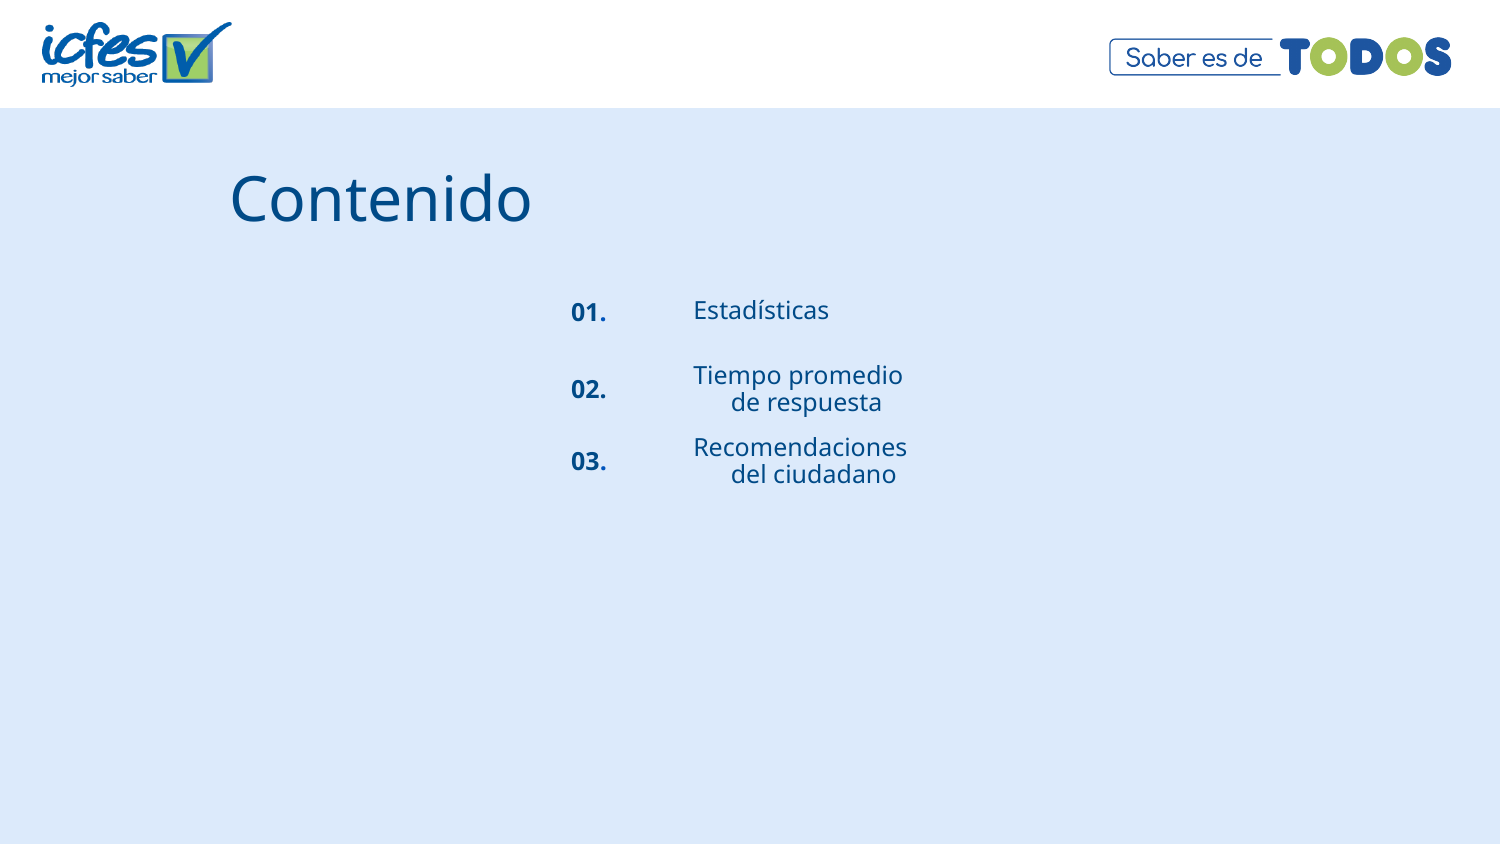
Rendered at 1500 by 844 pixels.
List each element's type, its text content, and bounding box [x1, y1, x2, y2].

list Tiempo promedio de respuesta [644, 357, 939, 429]
list Recomendaciones del ciudadano [644, 429, 939, 502]
list Estadísticas [644, 292, 928, 366]
list 01. [523, 294, 619, 340]
picture [42, 21, 232, 87]
list 03. [523, 443, 619, 488]
list 02. [523, 371, 619, 417]
title Contenido [60, 148, 546, 254]
picture [1102, 29, 1459, 84]
